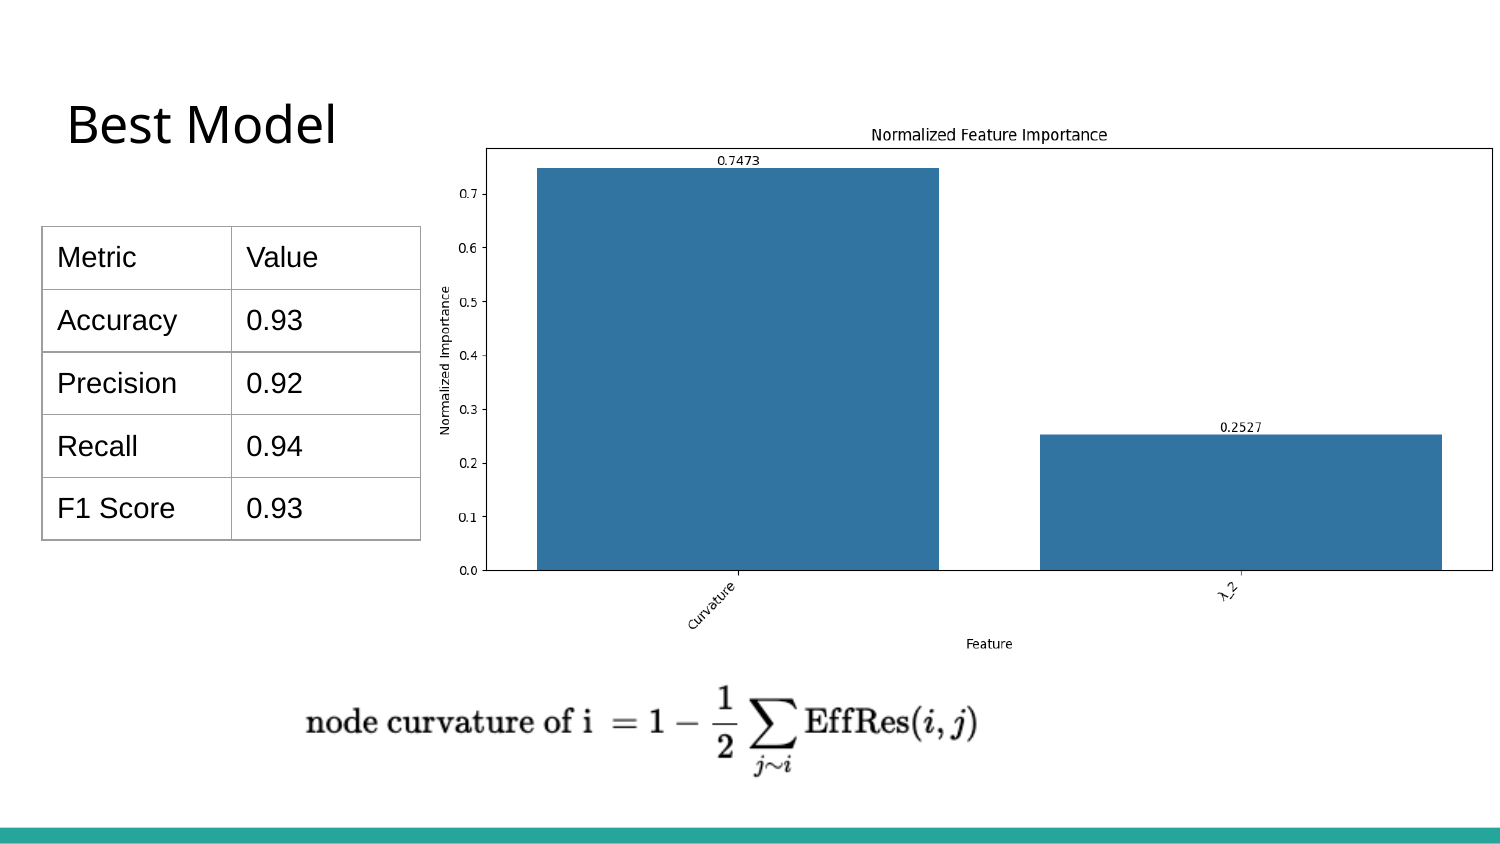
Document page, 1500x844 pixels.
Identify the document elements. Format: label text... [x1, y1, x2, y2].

table_cell F1 Score [43, 478, 231, 539]
table_cell Precision [43, 353, 231, 414]
table_cell 0.93 [232, 290, 420, 351]
table_cell 0.92 [232, 353, 420, 414]
table_header Value [232, 227, 420, 289]
table_cell 0.93 [232, 478, 420, 539]
title Best Model [51, 72, 1449, 174]
table_cell 0.94 [232, 415, 420, 477]
table_cell Accuracy [43, 290, 231, 351]
table_header Metric [43, 227, 231, 289]
table_cell Recall [43, 415, 231, 477]
picture [302, 677, 984, 788]
picture [431, 118, 1500, 660]
